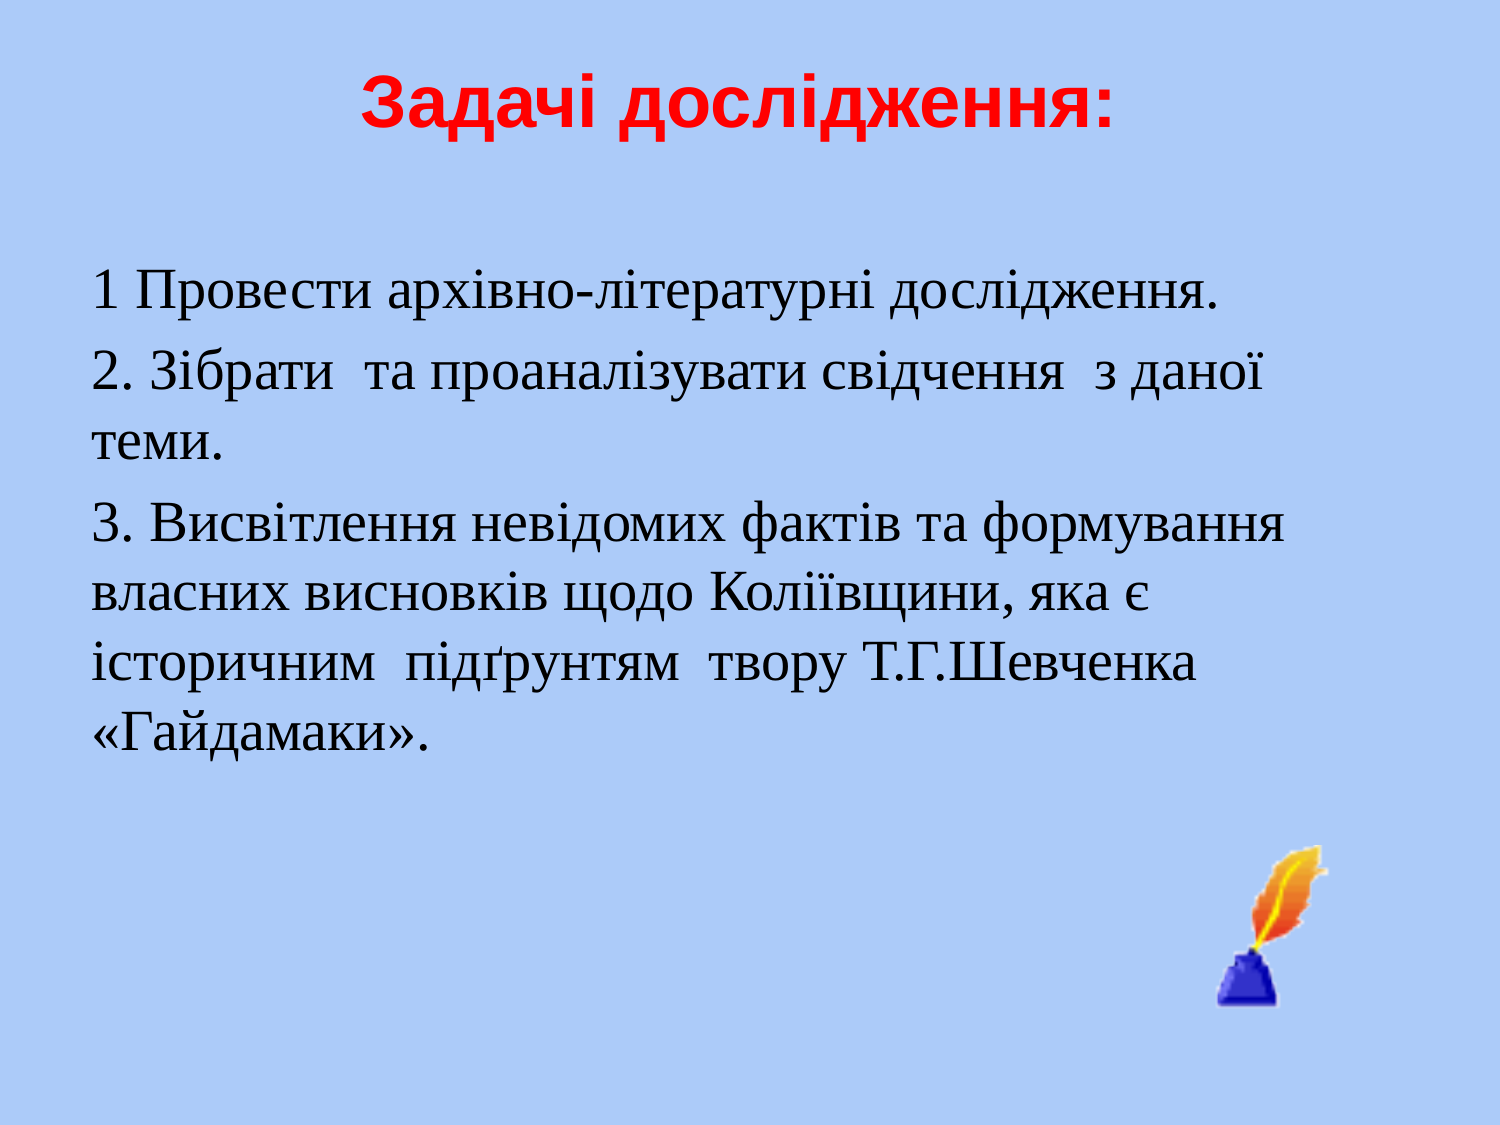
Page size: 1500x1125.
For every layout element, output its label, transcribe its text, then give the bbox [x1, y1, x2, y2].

picture [1211, 845, 1385, 1019]
list 1 Провести архівно-літературні дослідження. 2. Зібрати та проаналізувати свідчення з даної теми. 3. Висвітлення невідомих фактів та формування власних висновків щодо Коліївщини, яка є історичним підґрунтям твору Т.Г.Шевченка «Гайдамаки». [76, 160, 1425, 1035]
title Задачі дослідження: [75, 45, 1425, 233]
